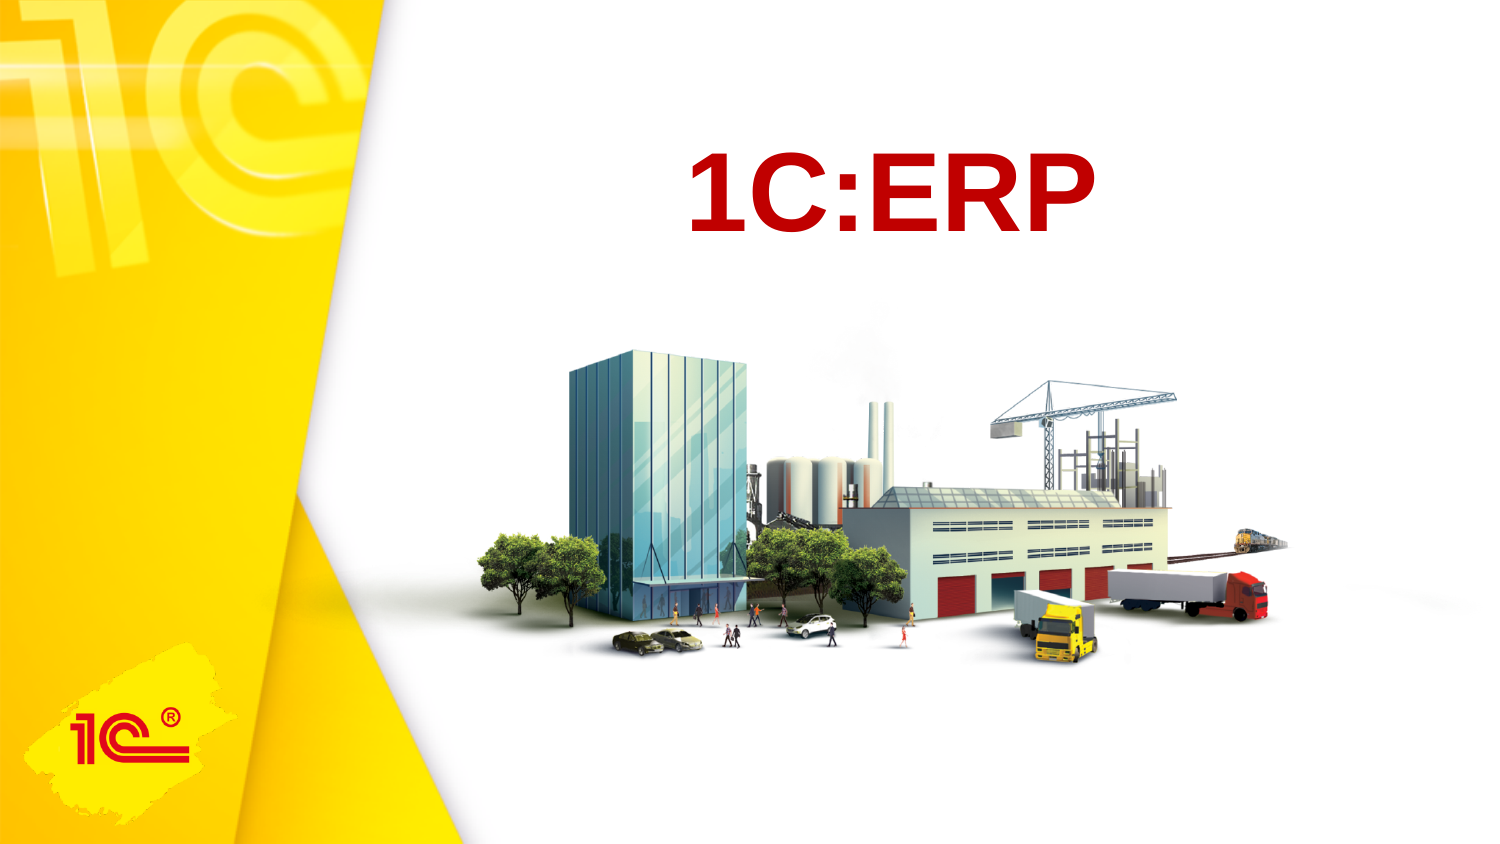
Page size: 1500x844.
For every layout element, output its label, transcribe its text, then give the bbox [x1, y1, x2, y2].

picture [0, 0, 1500, 844]
title 1С:ERP [360, 126, 1424, 246]
